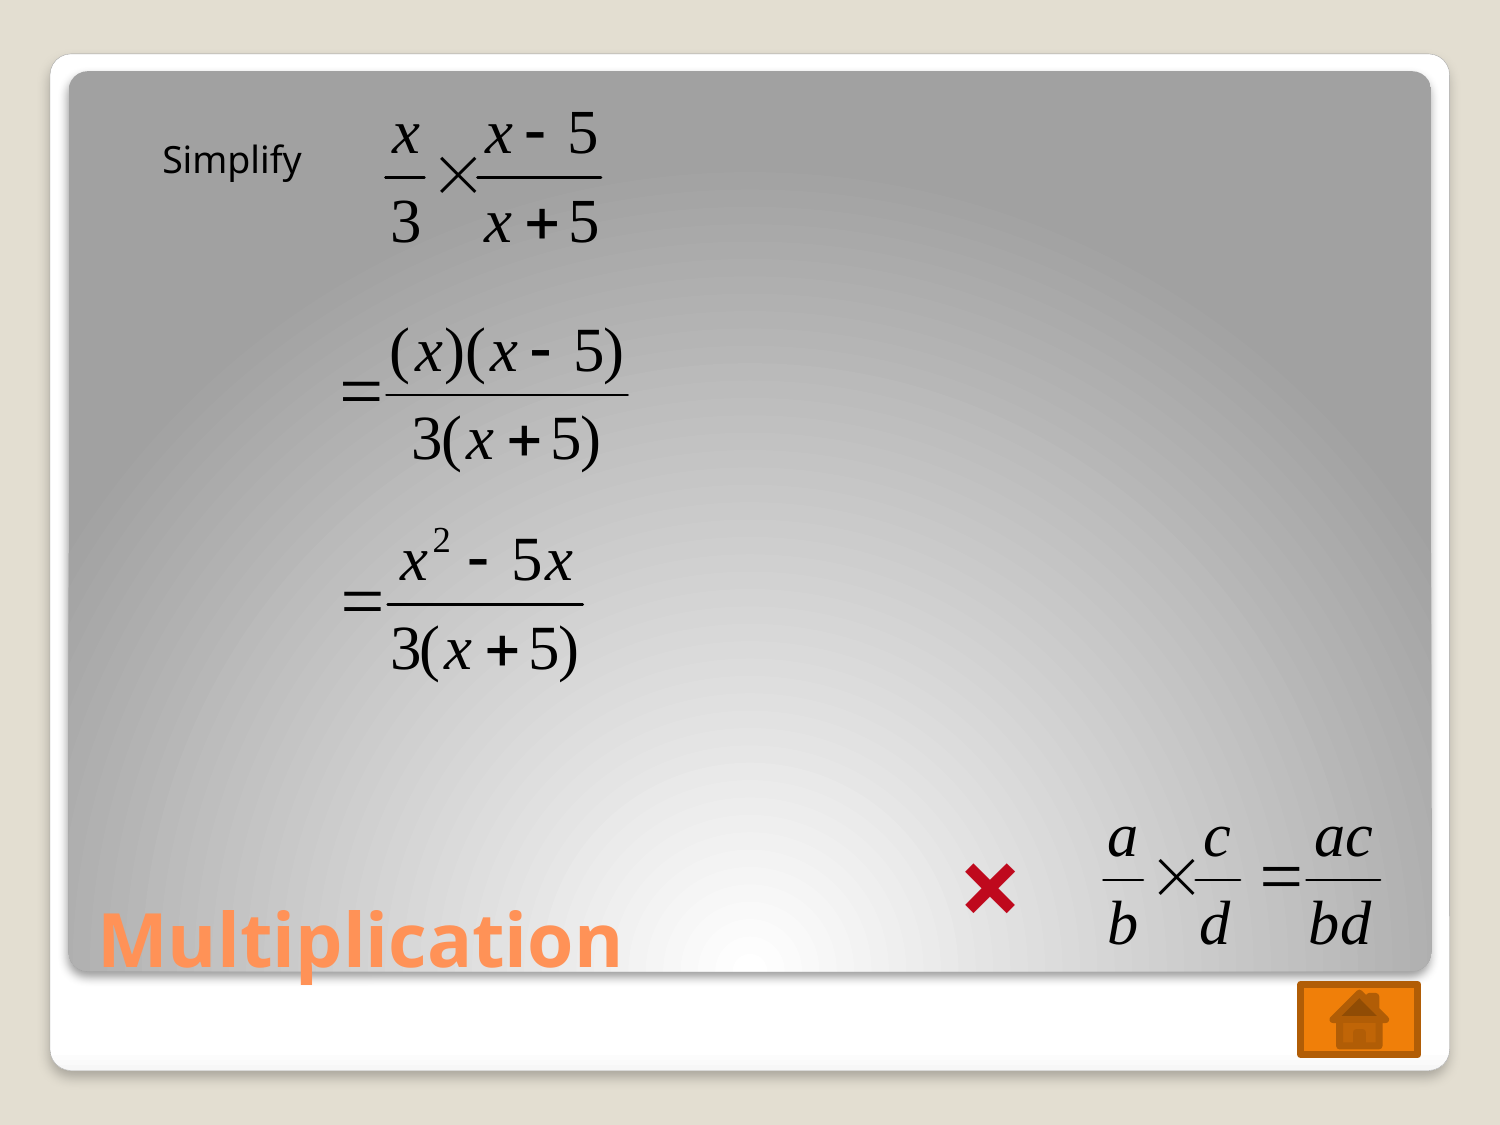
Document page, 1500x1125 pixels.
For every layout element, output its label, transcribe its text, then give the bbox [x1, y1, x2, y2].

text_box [374, 93, 617, 257]
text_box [326, 310, 642, 485]
text_box Simplify [147, 128, 318, 189]
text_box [327, 510, 596, 694]
text_box × [943, 808, 1038, 959]
text_box [1297, 981, 1421, 1058]
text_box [1092, 796, 1395, 959]
title Multiplication [82, 817, 1425, 991]
